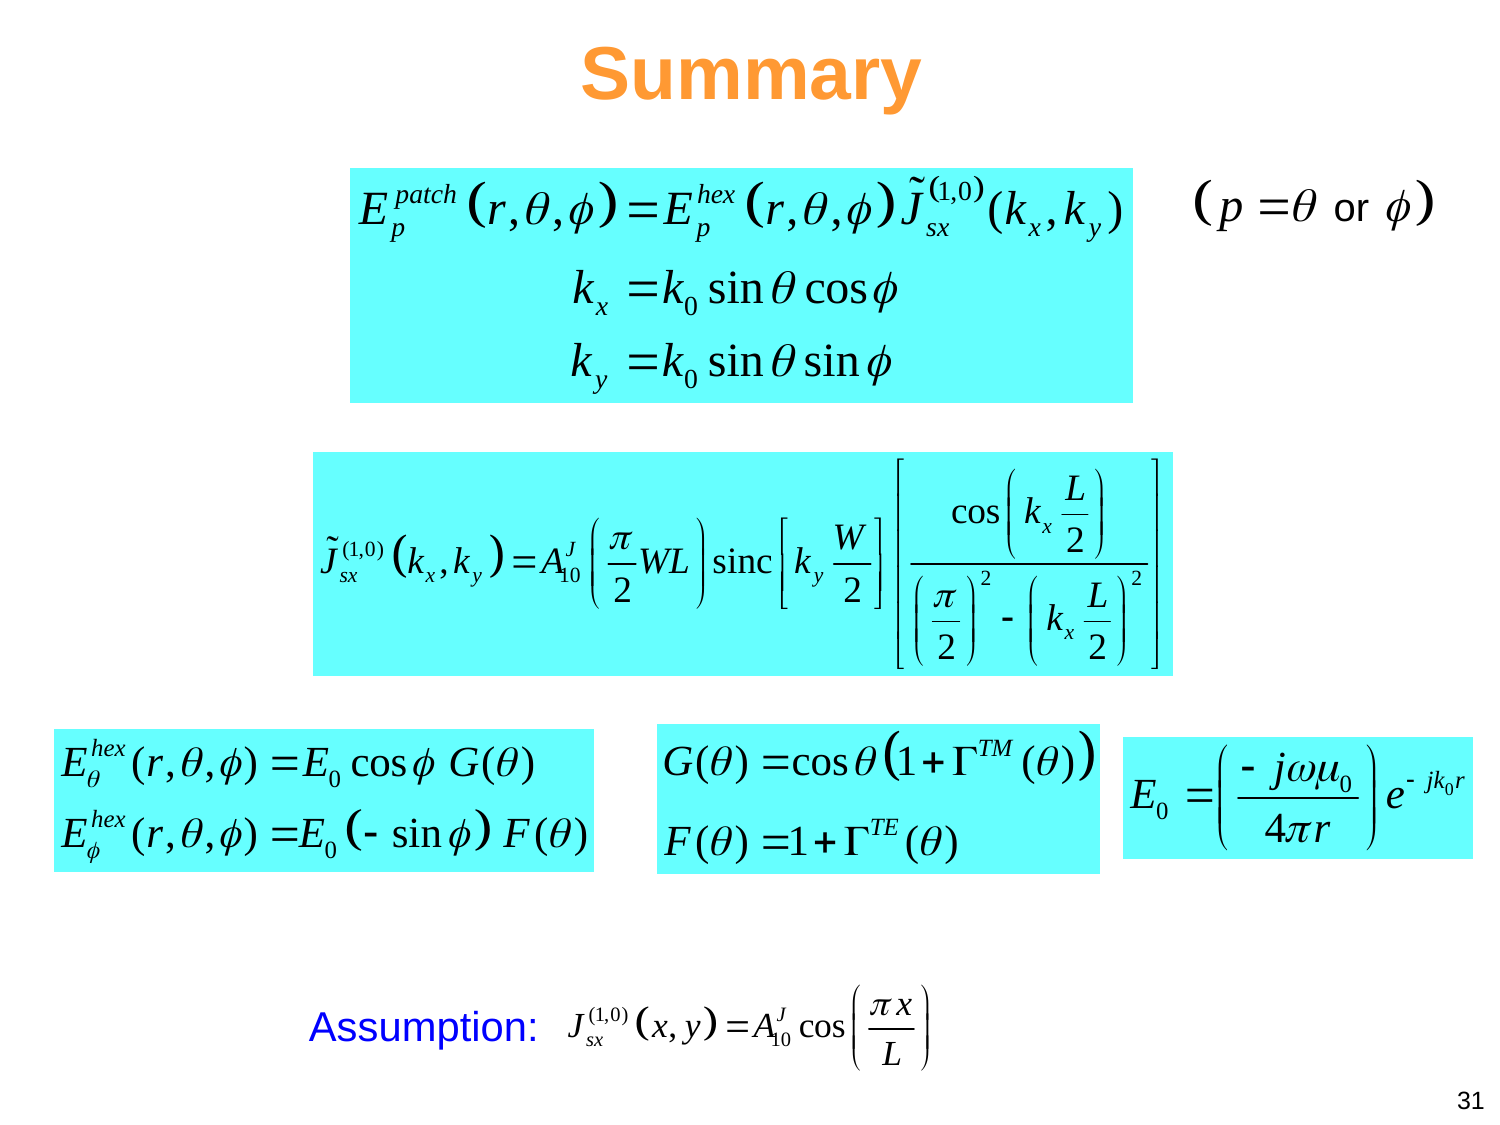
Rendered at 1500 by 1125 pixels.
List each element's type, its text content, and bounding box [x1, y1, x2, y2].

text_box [349, 167, 1134, 403]
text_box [53, 728, 595, 873]
text_box Assumption: [294, 992, 554, 1058]
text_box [656, 723, 1101, 875]
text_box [1122, 736, 1474, 859]
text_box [1187, 169, 1440, 250]
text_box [312, 451, 1174, 677]
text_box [560, 978, 940, 1079]
text_box Summary [113, 31, 1391, 109]
slide_number 31 [1149, 1046, 1500, 1125]
